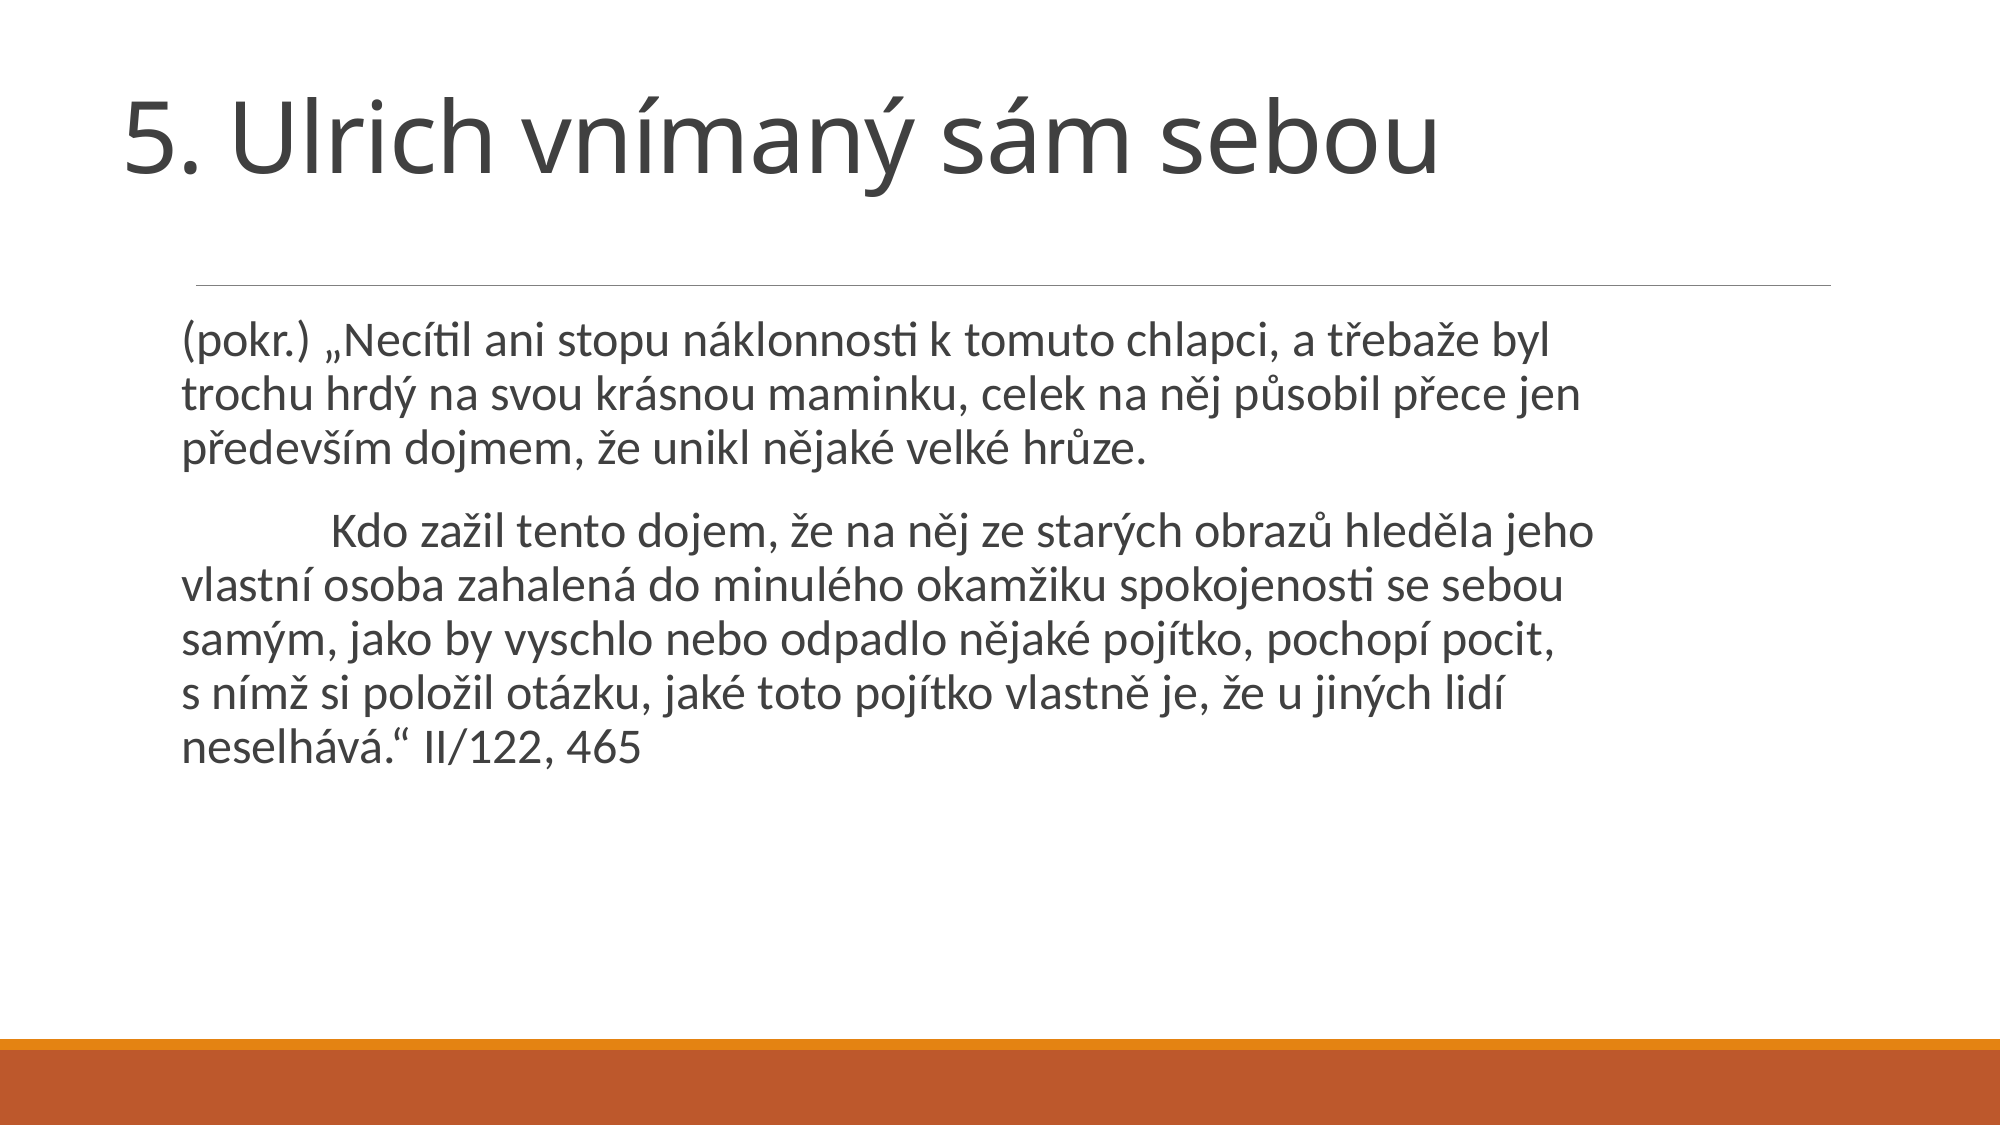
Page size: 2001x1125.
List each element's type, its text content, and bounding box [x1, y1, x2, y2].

title 5. Ulrich vnímaný sám sebou [106, 74, 1649, 202]
list (pokr.) „Necítil ani stopu náklonnosti k tomuto chlapci, a třebaže byl trochu hrdý na svou krásnou maminku, celek na něj působil přece jen především dojmem, že unikl nějaké velké hrůze. Kdo zažil tento dojem, že na něj ze starých obrazů hleděla jeho vlastní osoba zahalená do minulého okamžiku spokojenosti se sebou samým, jako by vyschlo nebo odpadlo nějaké pojítko, pochopí pocit, s nímž si položil otázku, jaké toto pojítko vlastně je, že u jiných lidí neselhává.“ II/122, 465 [181, 306, 1649, 1025]
